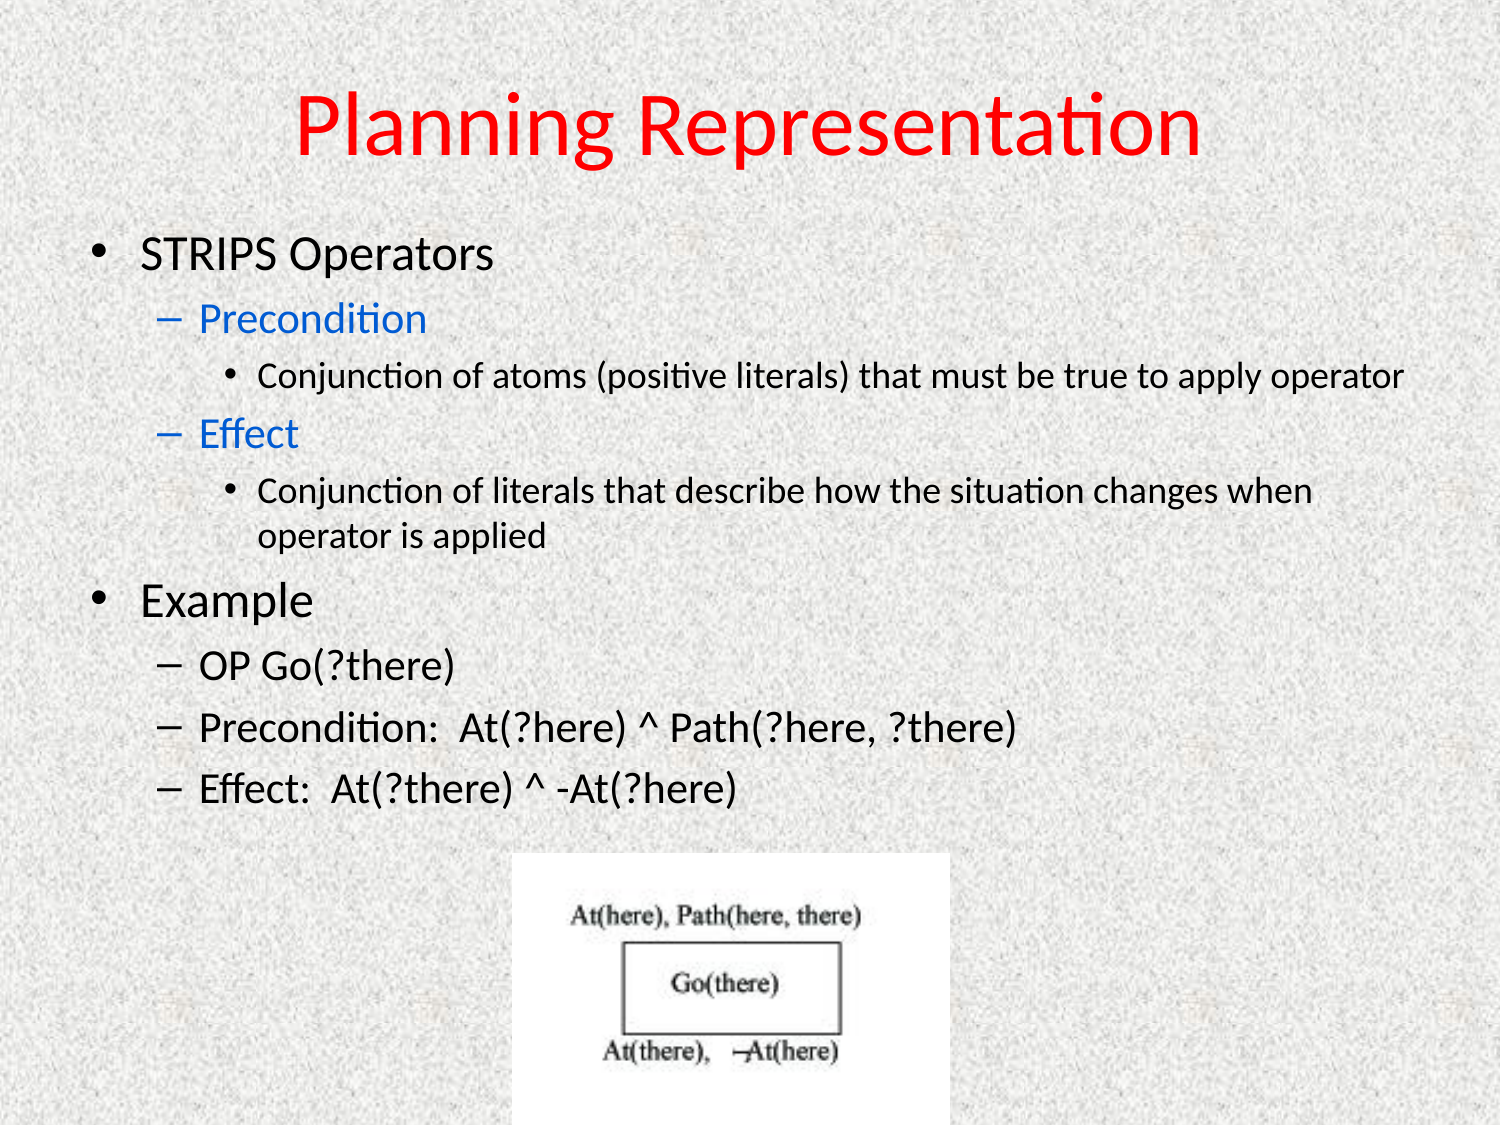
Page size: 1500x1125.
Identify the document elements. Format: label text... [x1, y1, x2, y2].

list STRIPS Operators Precondition Conjunction of atoms (positive literals) that must be true to apply operator Effect Conjunction of literals that describe how the situation changes when operator is applied Example OP Go(?there) Precondition: At(?here) ^ Path(?here, ?there) Effect: At(?there) ^ -At(?here) [75, 212, 1425, 838]
title Planning Representation [75, 24, 1425, 212]
picture [0, 0, 1500, 1125]
